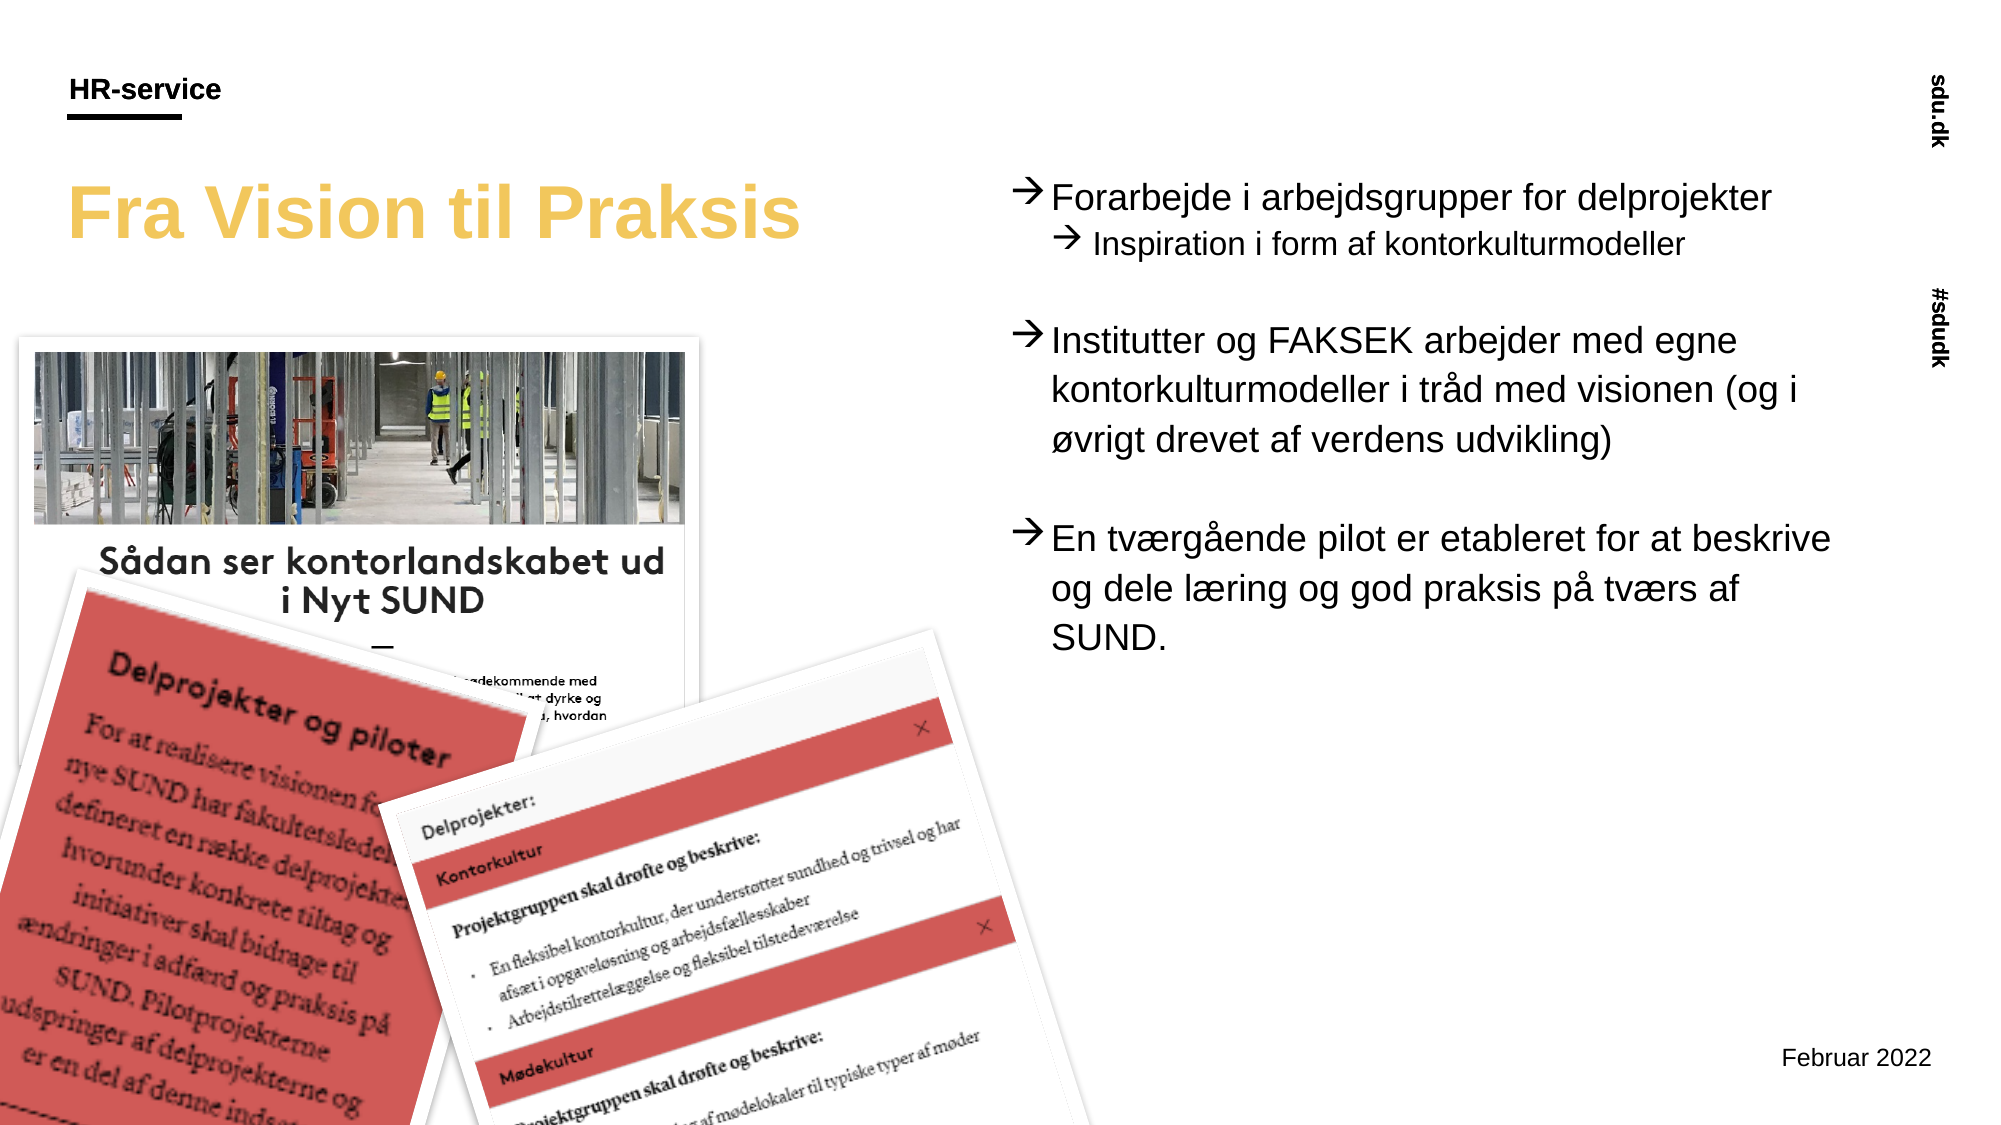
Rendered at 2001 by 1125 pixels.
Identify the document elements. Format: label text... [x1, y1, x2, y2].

title Fra Vision til Praksis [67, 168, 948, 478]
list Forarbejde i arbejdsgrupper for delprojekter Inspiration i form af kontorkulturmodeller Institutter og FAKSEK arbejder med egne kontorkulturmodeller i tråd med visionen (og i øvrigt drevet af verdens udvikling) En tværgående pilot er etableret for at beskrive og dele læring og god praksis på tværs af SUND. [1009, 168, 1866, 961]
picture [0, 351, 1073, 1125]
